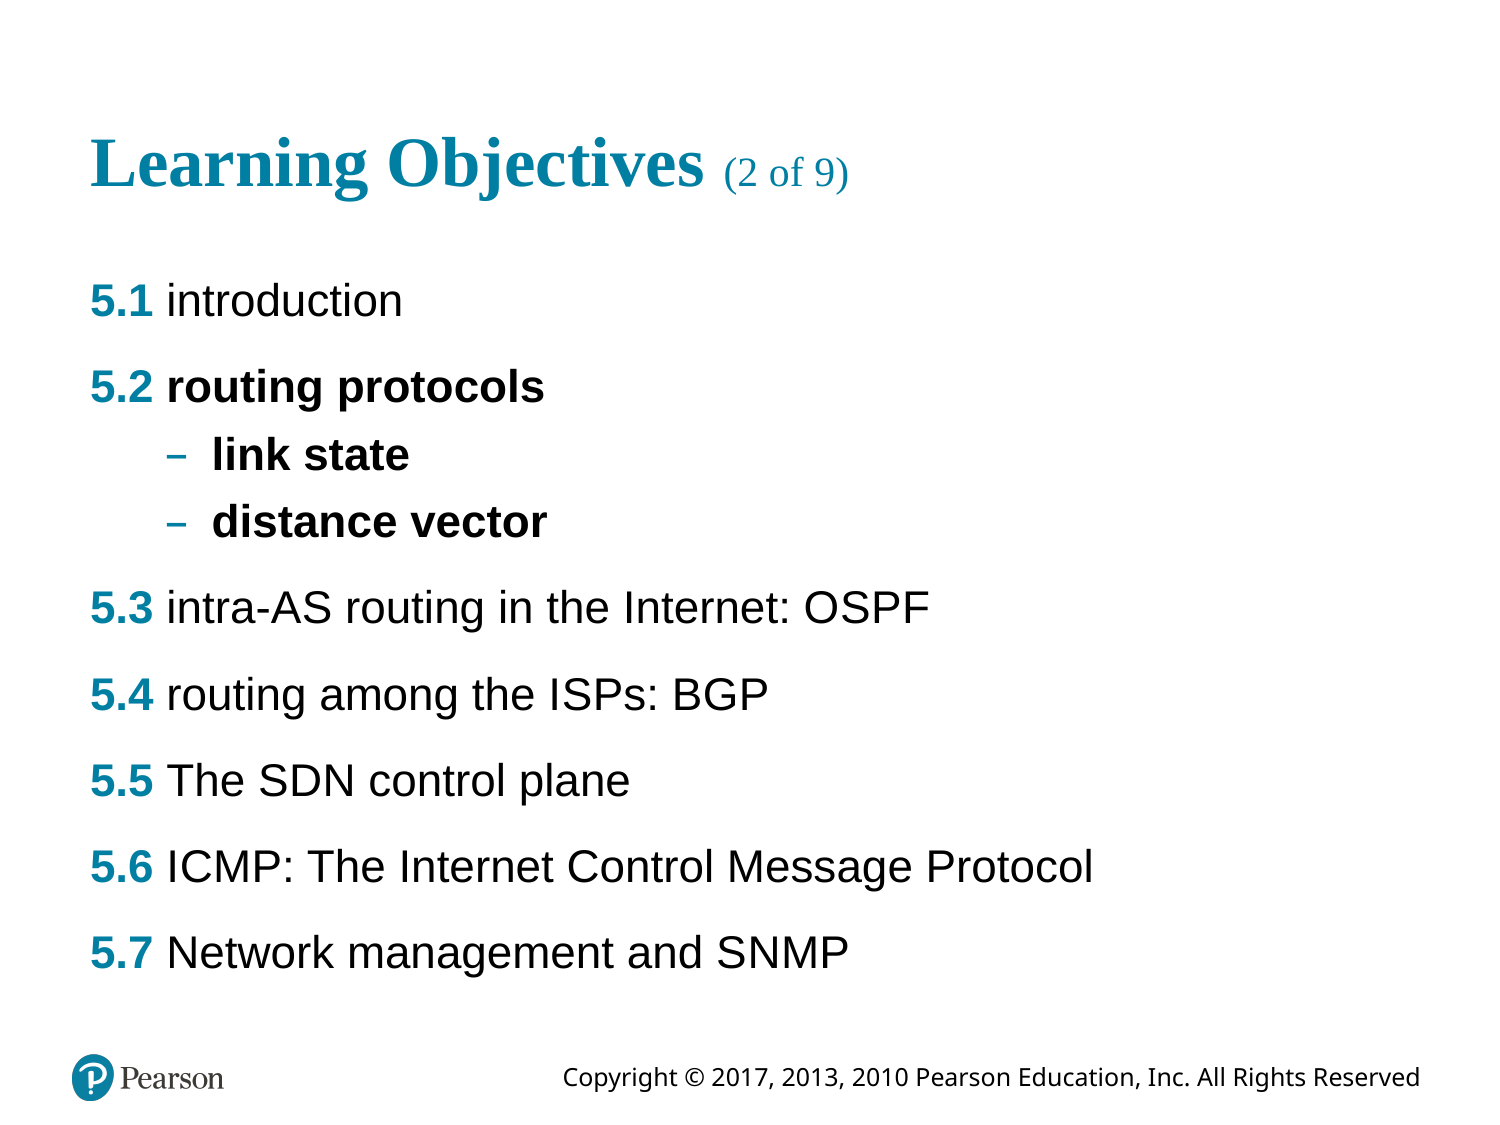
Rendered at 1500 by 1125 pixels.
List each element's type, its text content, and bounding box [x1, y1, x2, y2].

picture [72, 1054, 88, 1070]
title Learning Objectives (2 of 9) [75, 0, 1425, 216]
list 5.1 introduction 5.2 routing protocols link state distance vector 5.3 intra-A S routing in the Internet: O S P F 5.4 routing among the I S Ps: B G P 5.5 The S D N control plane 5.6 I C M P: The Internet Control Message Protocol 5.7 Network management and S N M P [75, 255, 1425, 994]
picture [72, 1087, 83, 1101]
picture [98, 1054, 224, 1101]
picture [80, 1063, 106, 1088]
